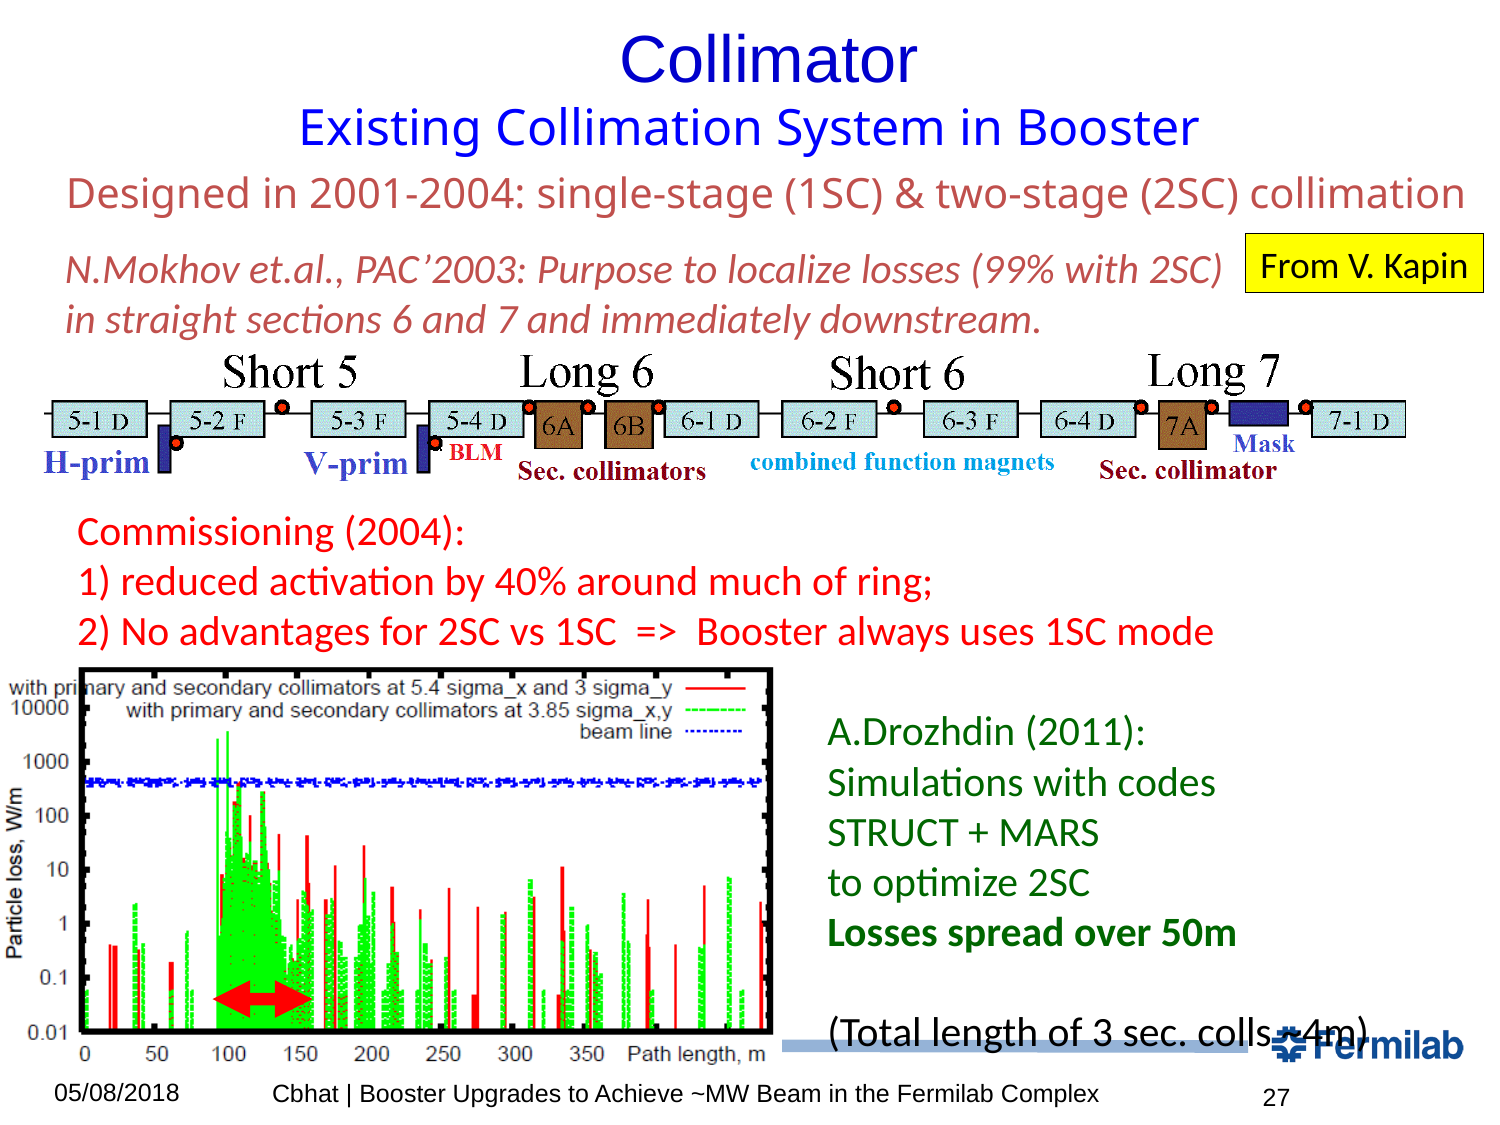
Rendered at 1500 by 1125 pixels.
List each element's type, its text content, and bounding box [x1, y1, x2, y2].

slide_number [39, 1082, 222, 1116]
footer Cbhat | Booster Upgrades to Achieve ~MW Beam in the Fermilab Complex [257, 1082, 1217, 1105]
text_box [0, 87, 1500, 1075]
slide_number 27 [1248, 1082, 1452, 1106]
title Collimator [94, 5, 1445, 86]
